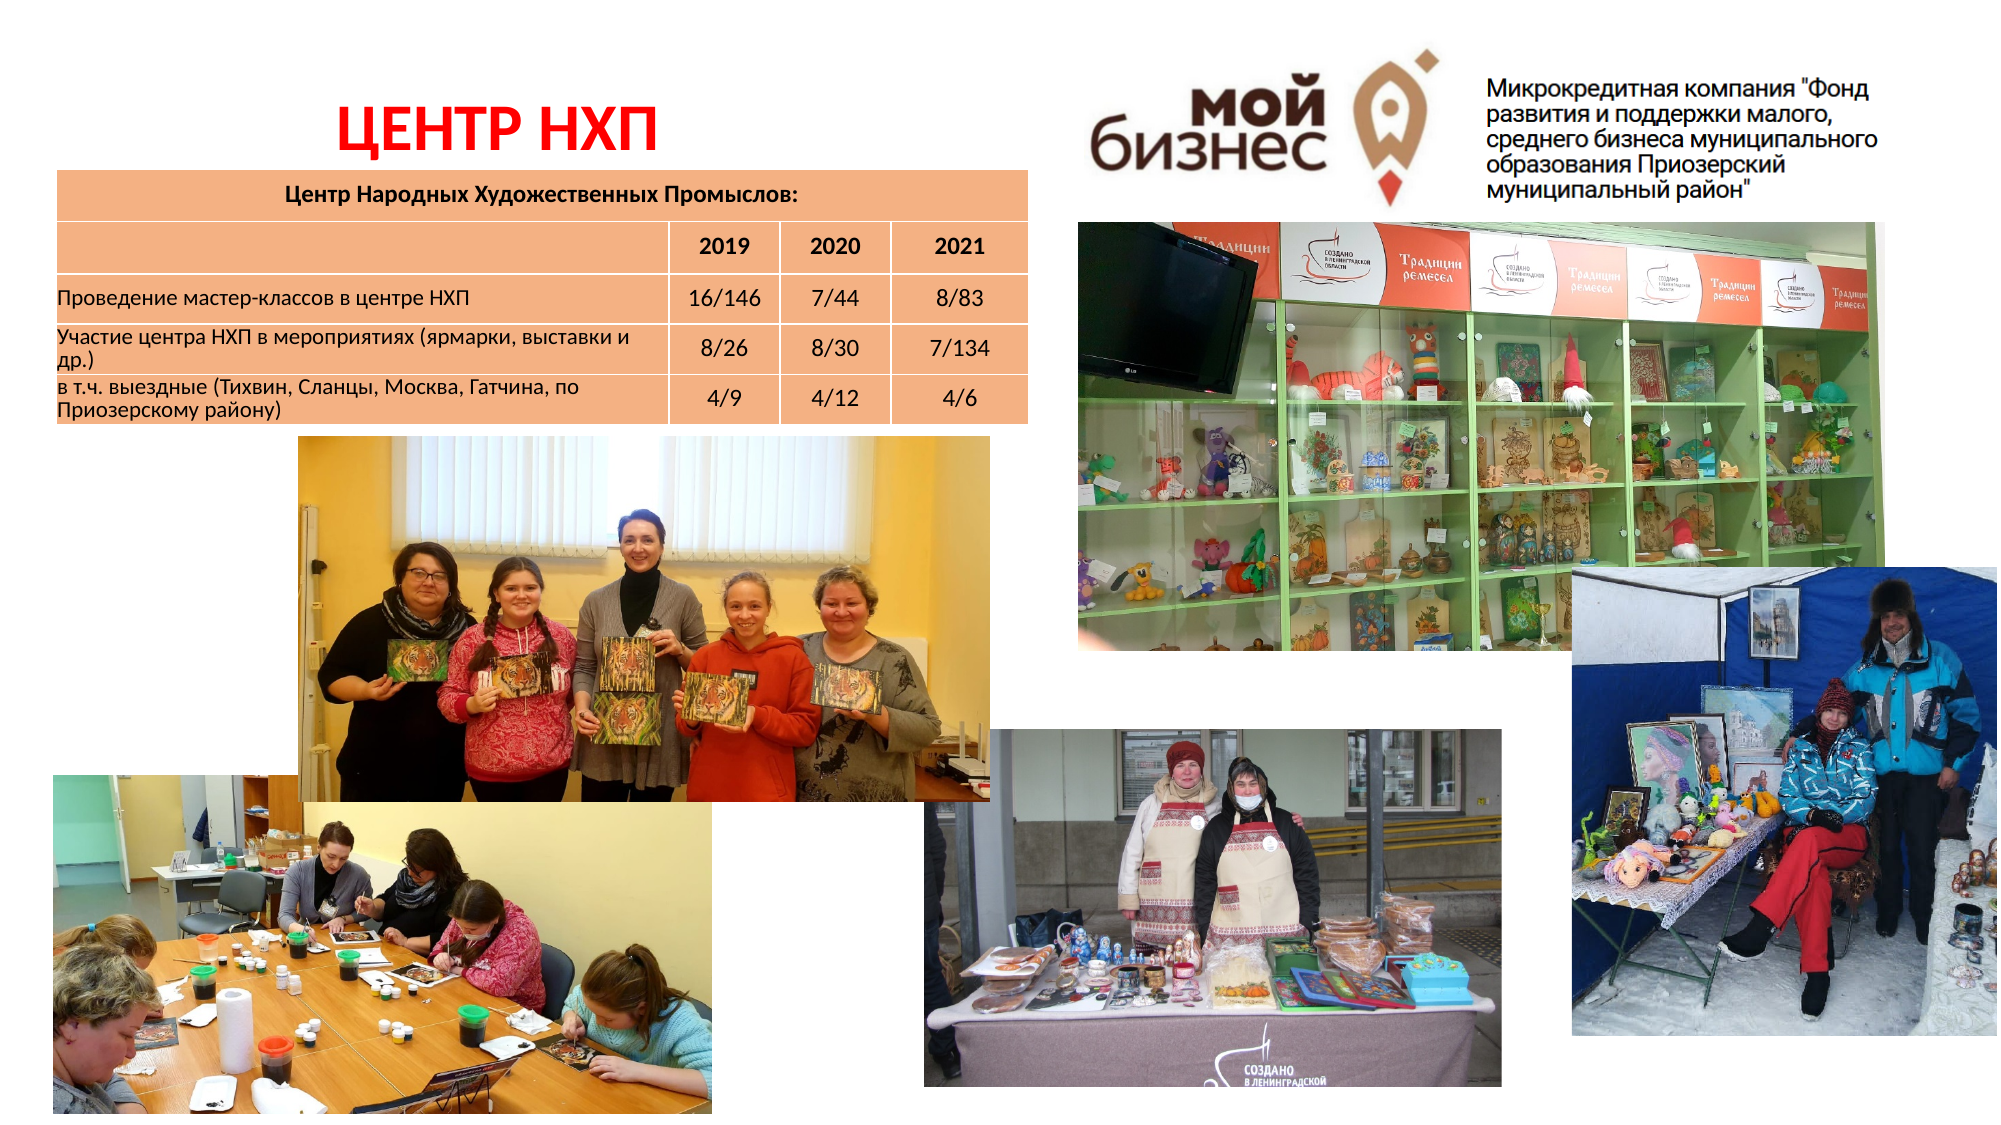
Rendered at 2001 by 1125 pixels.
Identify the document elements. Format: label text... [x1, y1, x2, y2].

table_cell [57, 222, 668, 273]
picture [1078, 222, 1997, 1036]
table_cell Проведение мастер-классов в центре HXП [57, 275, 668, 323]
table_cell 4/6 [892, 375, 1028, 424]
table_cell 4/9 [670, 375, 779, 424]
table_cell 8/30 [781, 325, 890, 374]
picture [53, 436, 1502, 1114]
table_cell в т.ч. выездные (Тихвин, Сланцы, Москва, Гатчина, по Приозерскому району) [57, 375, 668, 424]
table_cell 7/44 [781, 275, 890, 323]
table_cell Участие центра НХП в мероприятиях (ярмарки, выставки и др.) [57, 325, 668, 374]
table_cell 4/12 [781, 375, 890, 424]
table_cell 2020 [781, 222, 890, 273]
table_cell 8/26 [670, 325, 779, 374]
table_cell 7/134 [892, 325, 1028, 374]
table_cell 16/146 [670, 275, 779, 323]
table_cell 8/83 [892, 275, 1028, 323]
table_header Центр Народных Художественных Промыслов: [57, 170, 1028, 221]
title ЦЕНТР НХП [138, 81, 858, 168]
table_cell 2021 [892, 222, 1028, 273]
table_cell 2019 [670, 222, 779, 273]
picture [1071, 38, 1893, 216]
